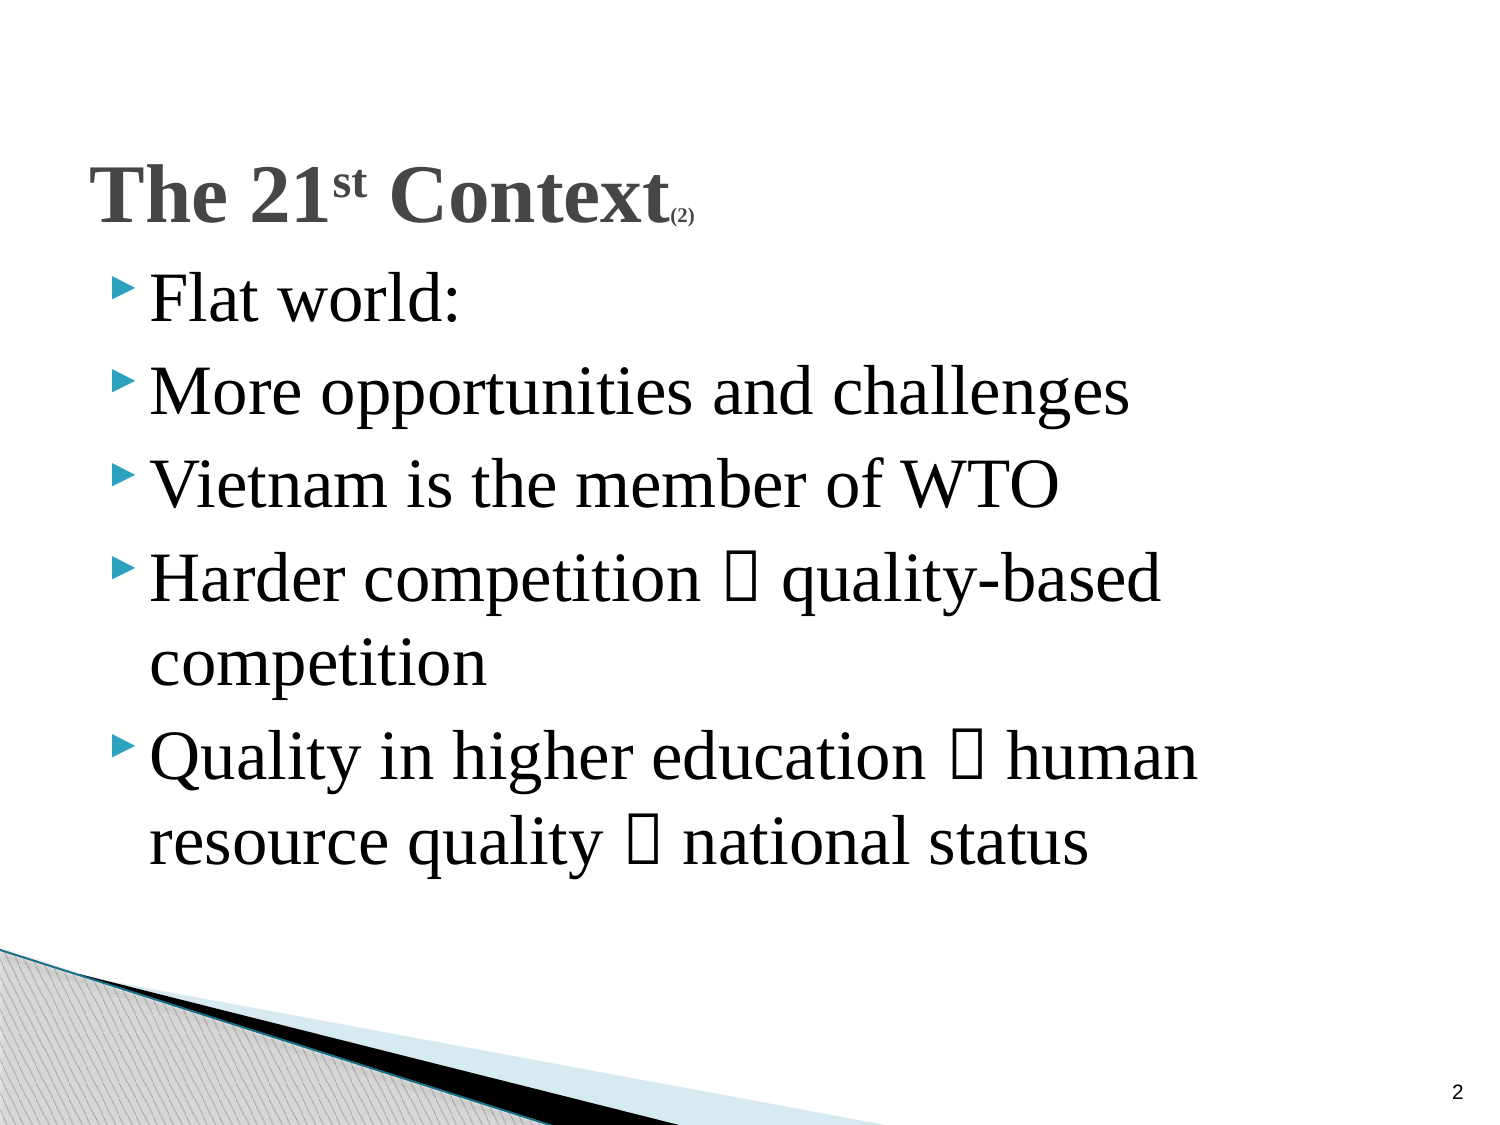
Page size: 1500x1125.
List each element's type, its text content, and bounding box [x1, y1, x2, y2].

title The 21st Context(2) [75, 45, 1425, 233]
slide_number 2 [1418, 1051, 1479, 1112]
list Flat world: More opportunities and challenges Vietnam is the member of WTO Harder competition  quality-based competition Quality in higher education  human resource quality  national status [74, 242, 1426, 986]
